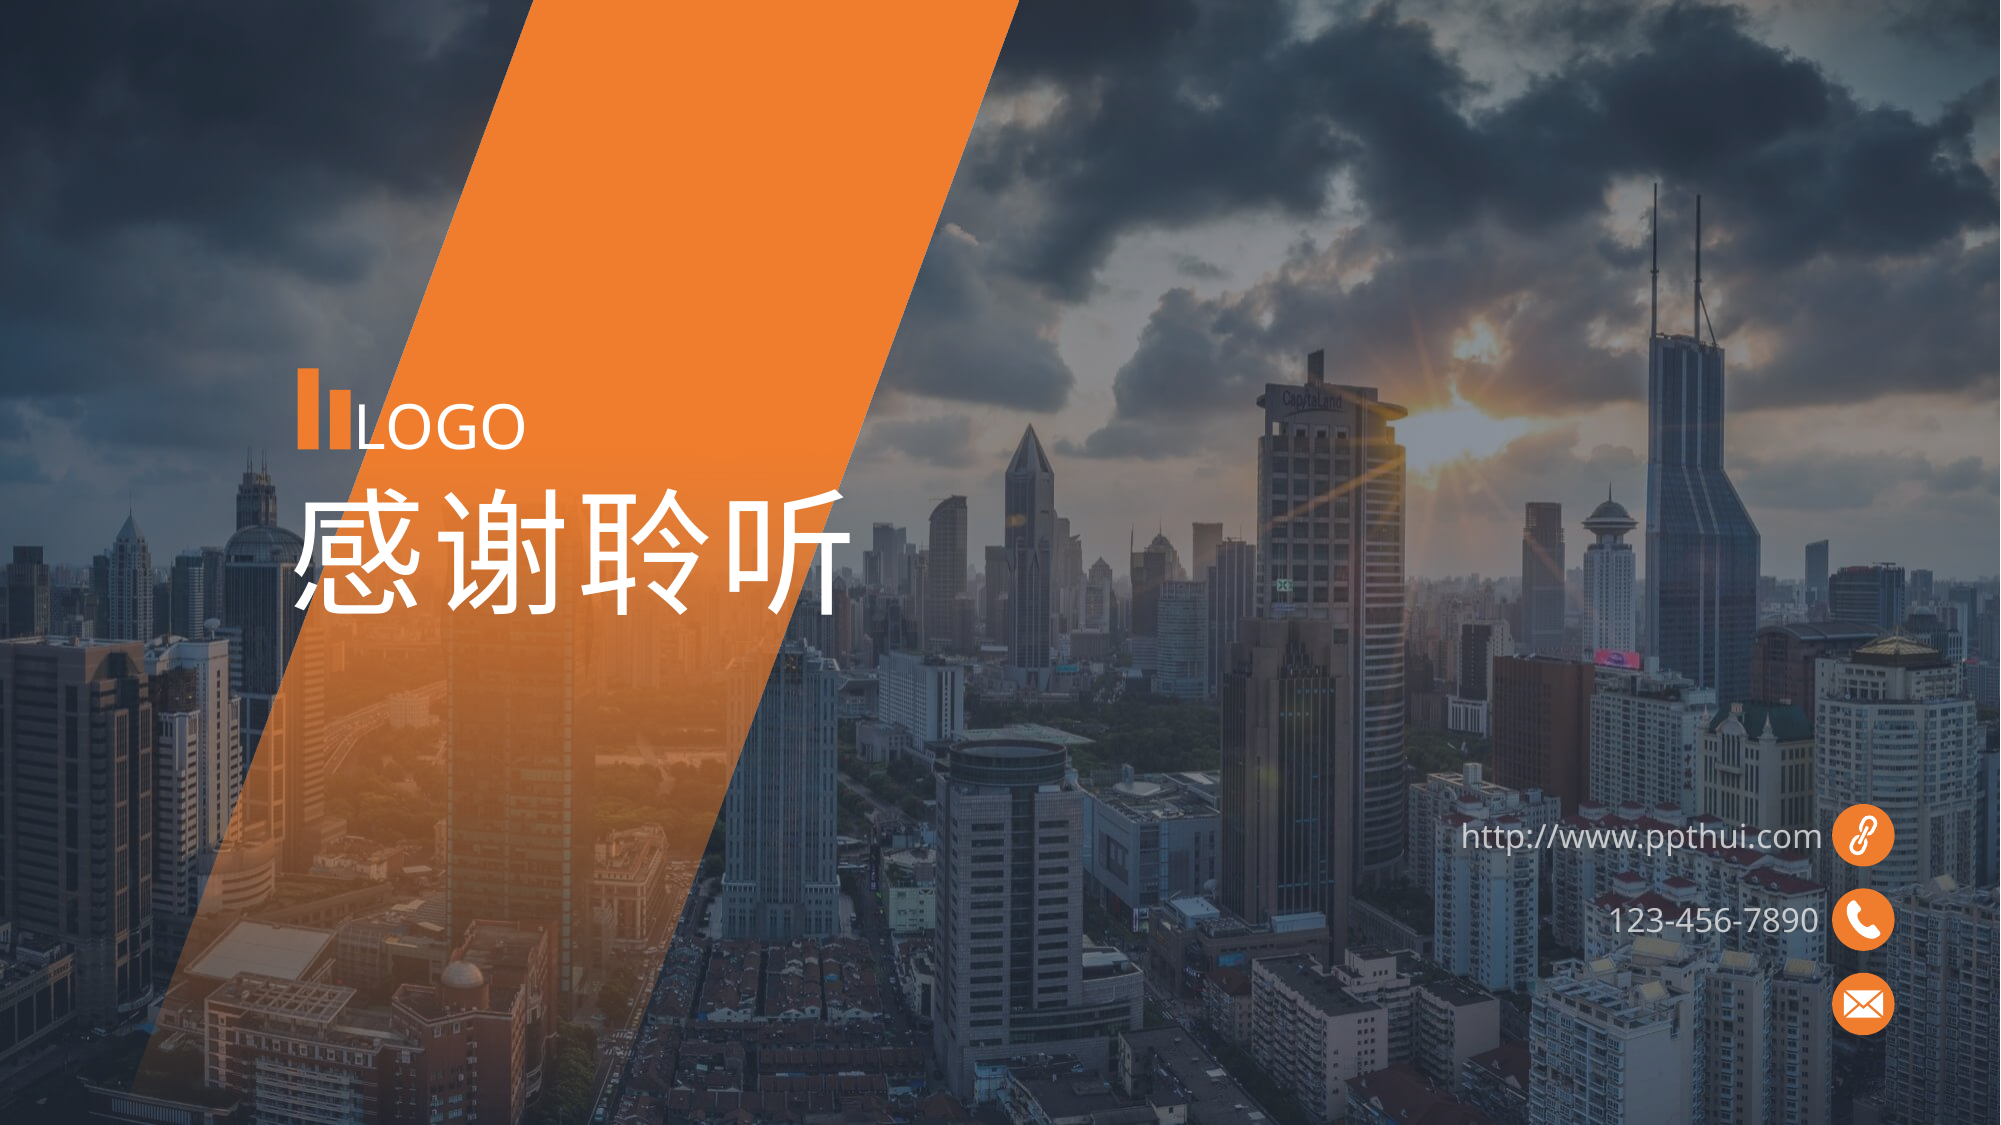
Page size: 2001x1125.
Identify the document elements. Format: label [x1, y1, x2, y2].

text_box [1452, 803, 1895, 867]
picture [0, 0, 2000, 1125]
text_box [1781, 972, 1895, 1036]
text_box [297, 368, 541, 471]
text_box [1594, 888, 1895, 951]
